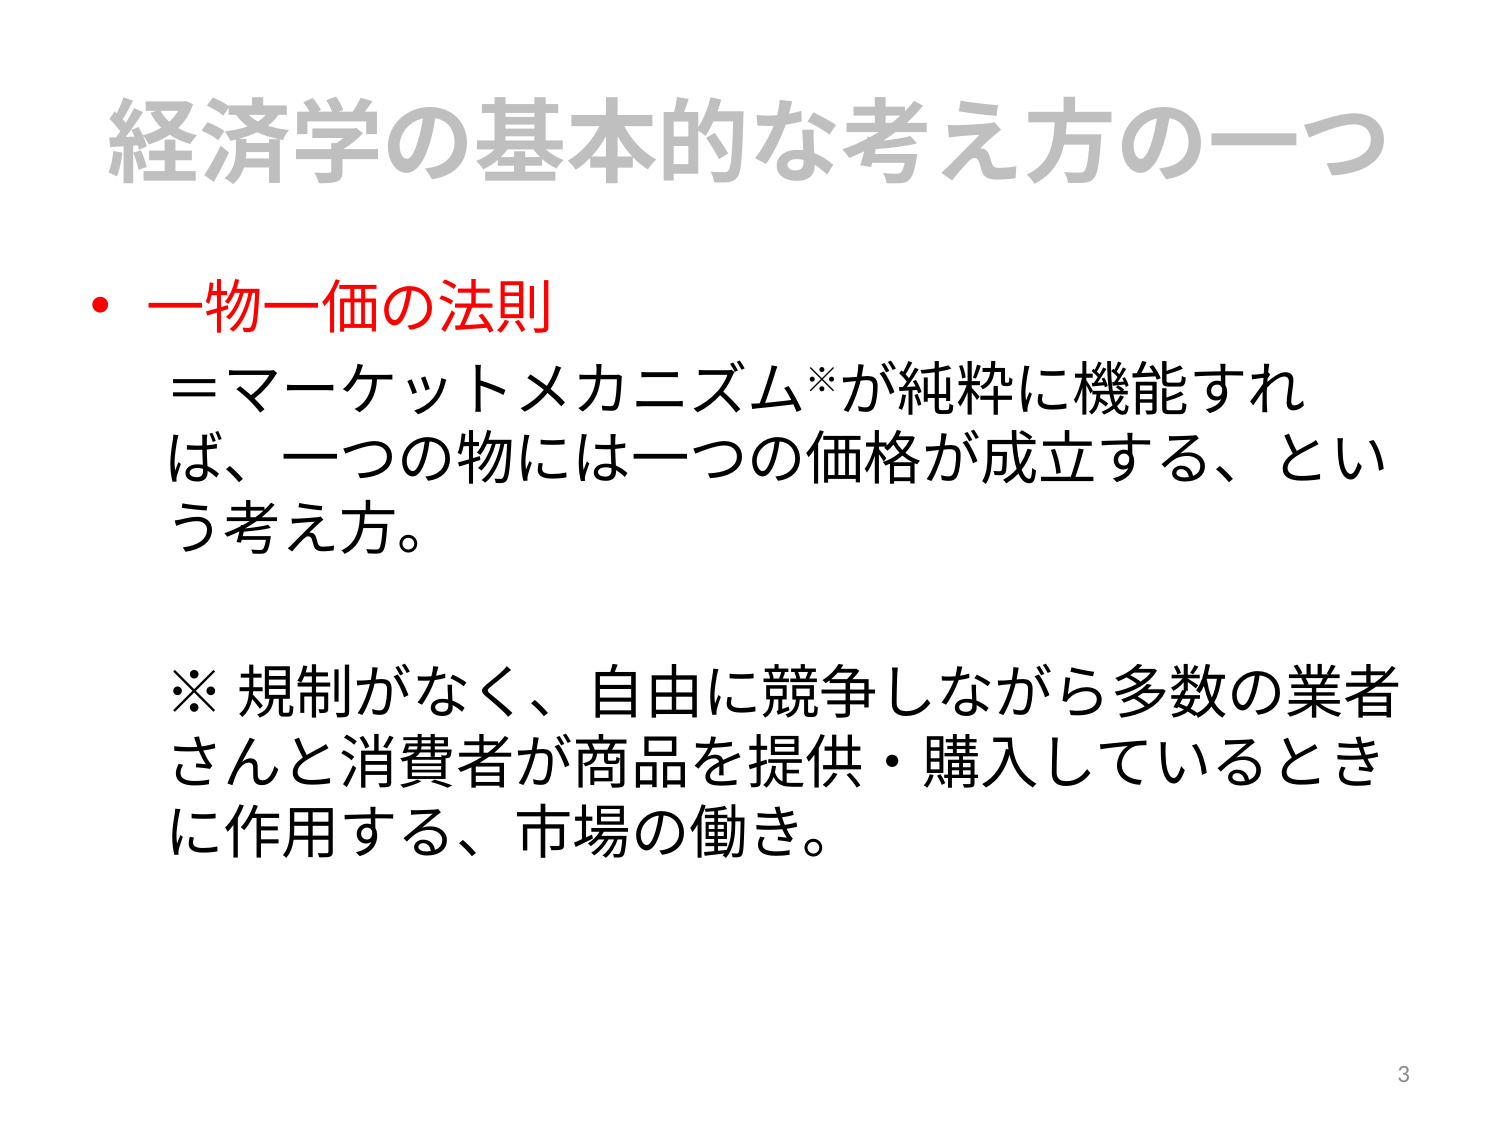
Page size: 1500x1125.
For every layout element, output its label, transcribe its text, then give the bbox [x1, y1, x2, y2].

title 経済学の基本的な考え方の一つ [75, 45, 1425, 233]
list 一物一価の法則 ＝マーケットメカニズム※が純粋に機能すれば、一つの物には一つの価格が成立する、という考え方。 ※規制がなく、自由に競争しながら多数の業者さんと消費者が商品を提供・購入しているときに作用する、市場の働き。 [75, 262, 1425, 1005]
slide_number 3 [1074, 1042, 1425, 1103]
